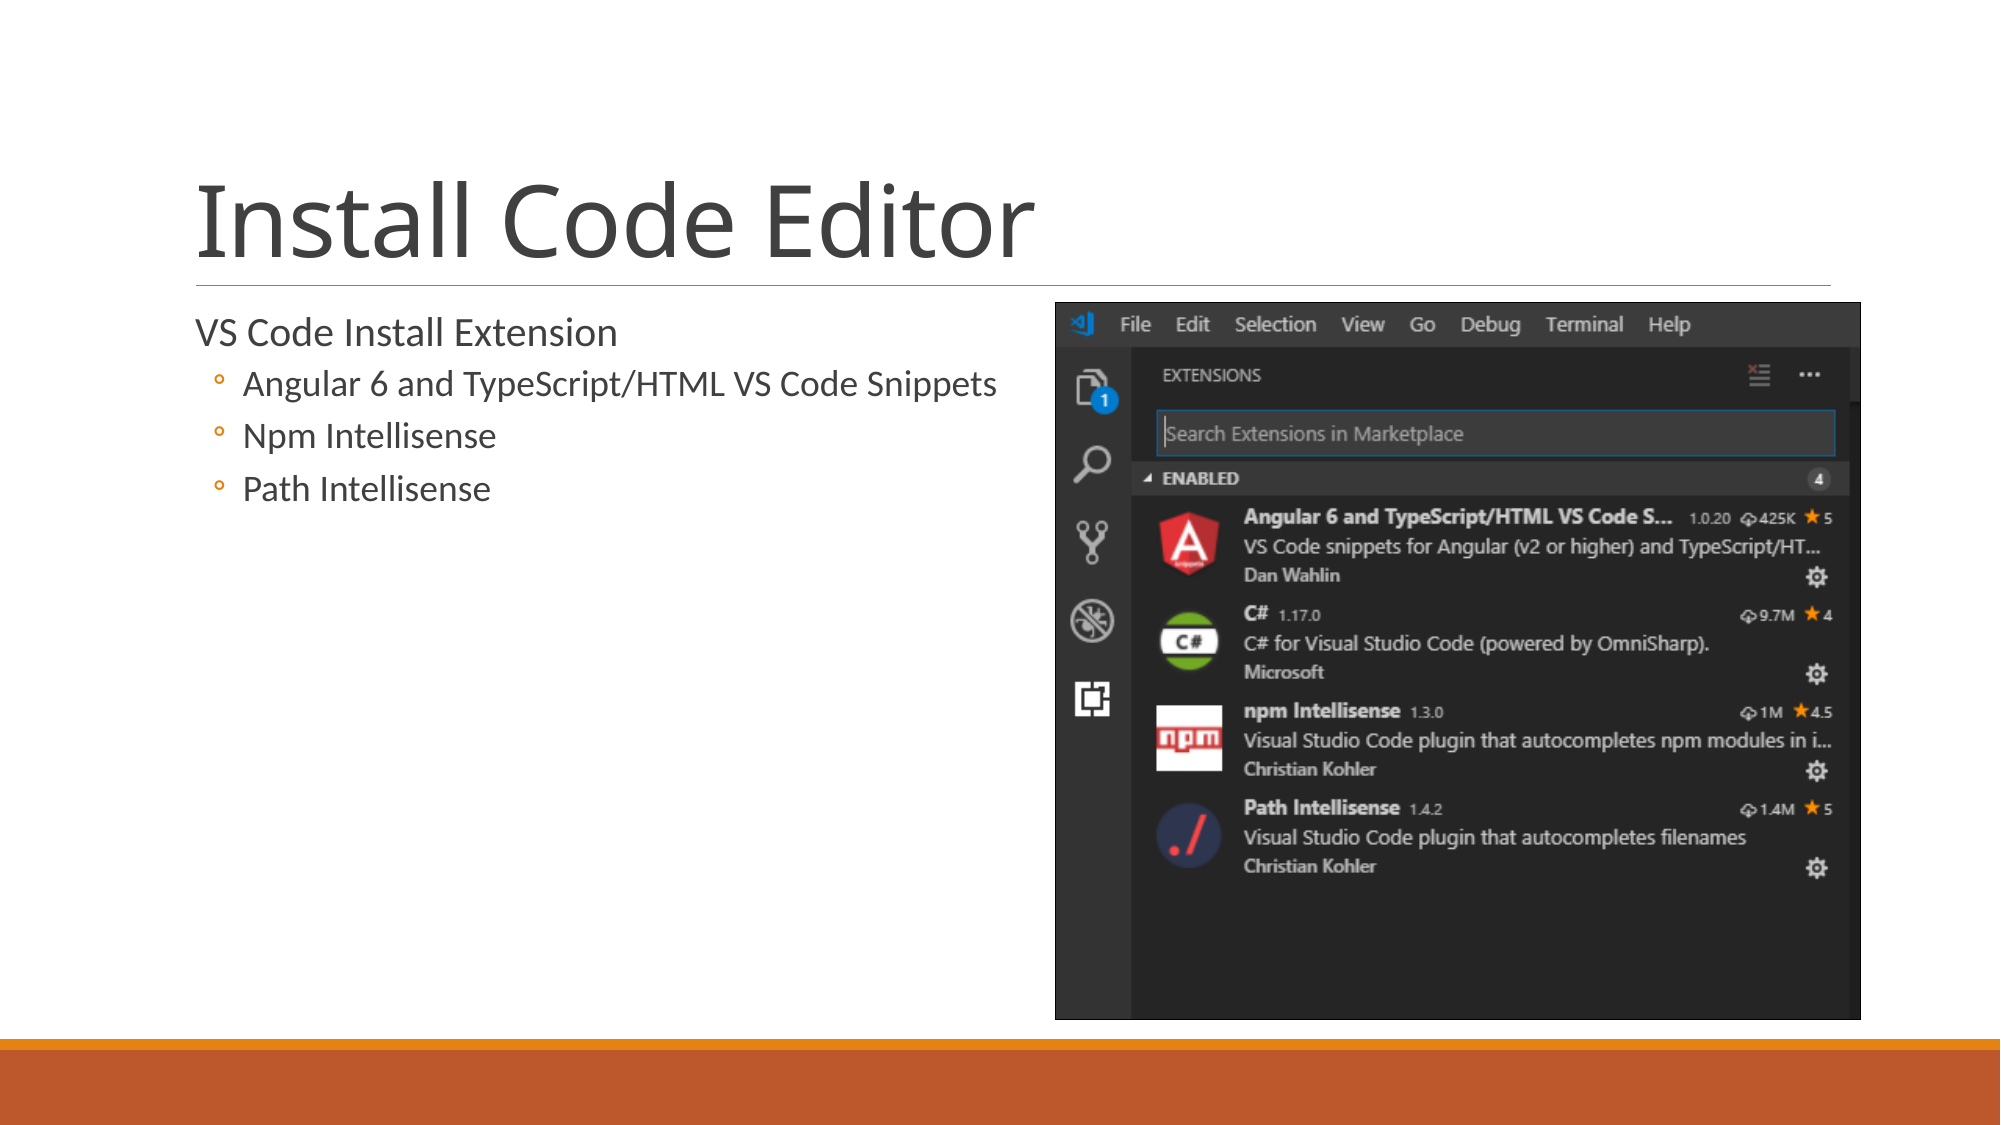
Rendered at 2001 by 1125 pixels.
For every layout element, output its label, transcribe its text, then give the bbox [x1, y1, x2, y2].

picture [1054, 302, 1861, 1021]
title Install Code Editor [180, 47, 1830, 285]
list VS Code Install Extension Angular 6 and TypeScript/HTML VS Code Snippets Npm Intellisense Path Intellisense [180, 302, 1054, 963]
